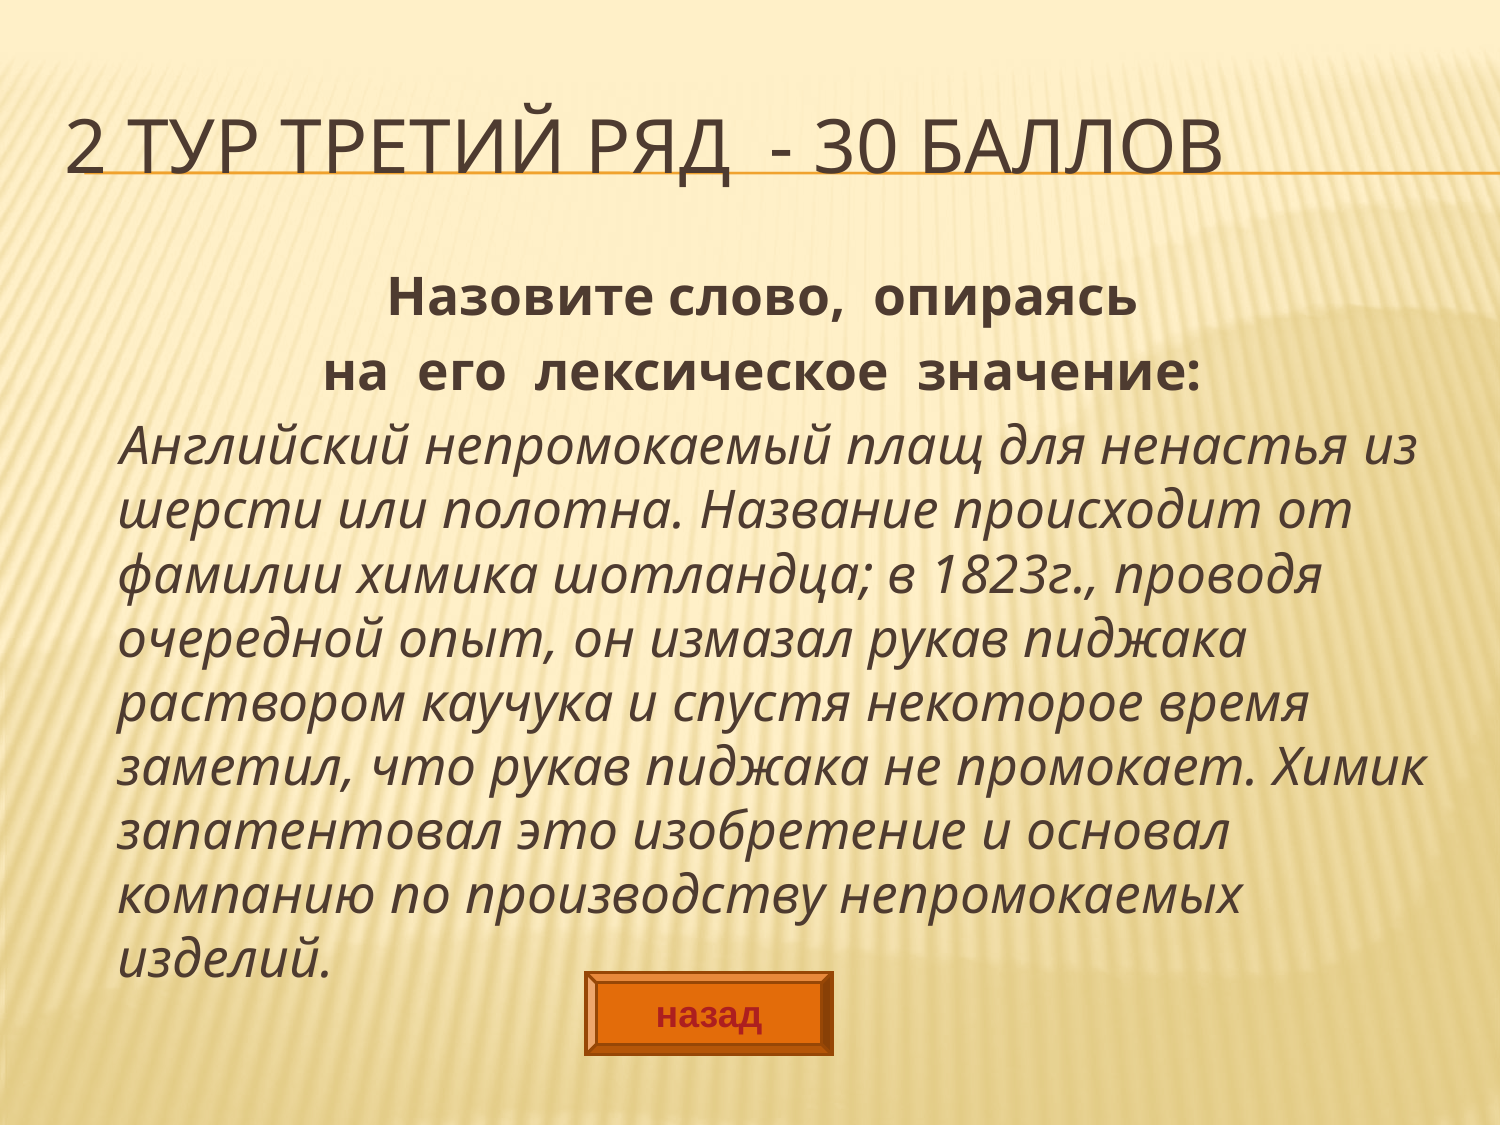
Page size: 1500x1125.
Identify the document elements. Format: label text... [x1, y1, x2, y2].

title 2 тур третий ряд - 30 баллов [50, 75, 1475, 213]
list Назовите слово, опираясь на его лексическое значение: Английский непромокаемый плащ для ненастья из шерсти или полотна. Название происходит от фамилии химика шотландца; в 1823г., проводя очередной опыт, он измазал рукав пиджака раствором каучука и спустя некоторое время заметил, что рукав пиджака не промокает. Химик запатентовал это изобретение и основал компанию по производству непромокаемых изделий. [50, 254, 1475, 998]
text_box назад [585, 972, 833, 1055]
